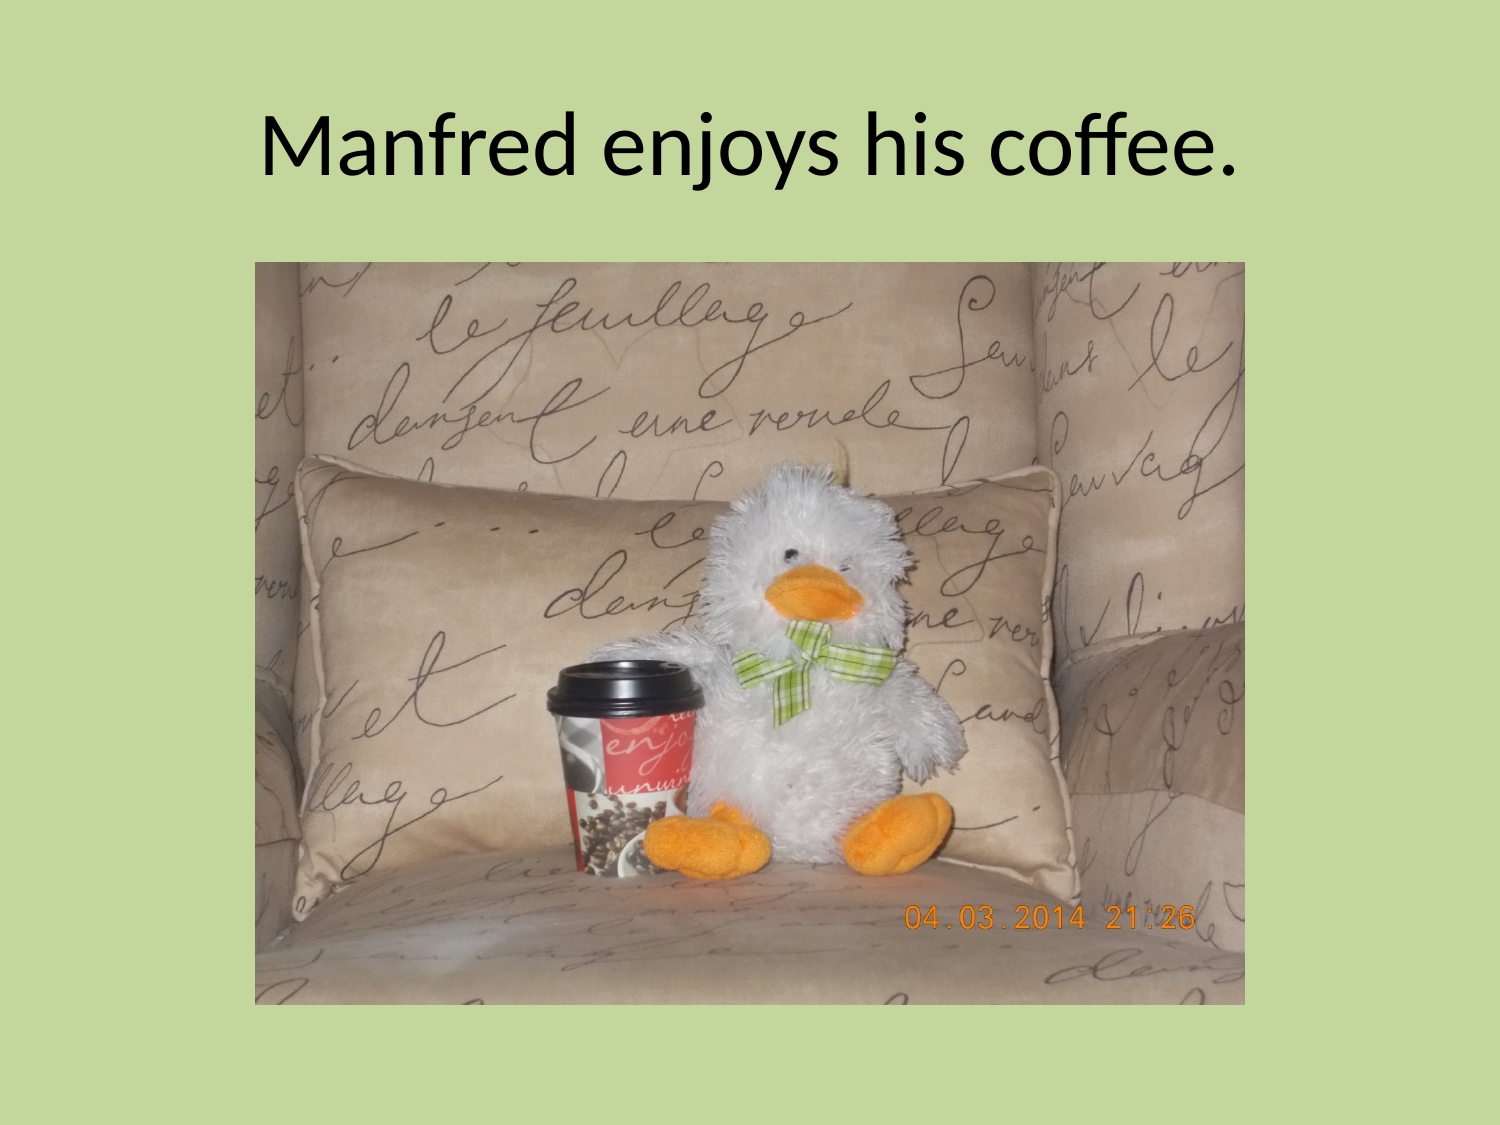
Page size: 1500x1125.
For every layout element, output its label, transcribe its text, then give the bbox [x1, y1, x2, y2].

title Manfred enjoys his coffee. [75, 45, 1425, 233]
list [254, 262, 1246, 1006]
